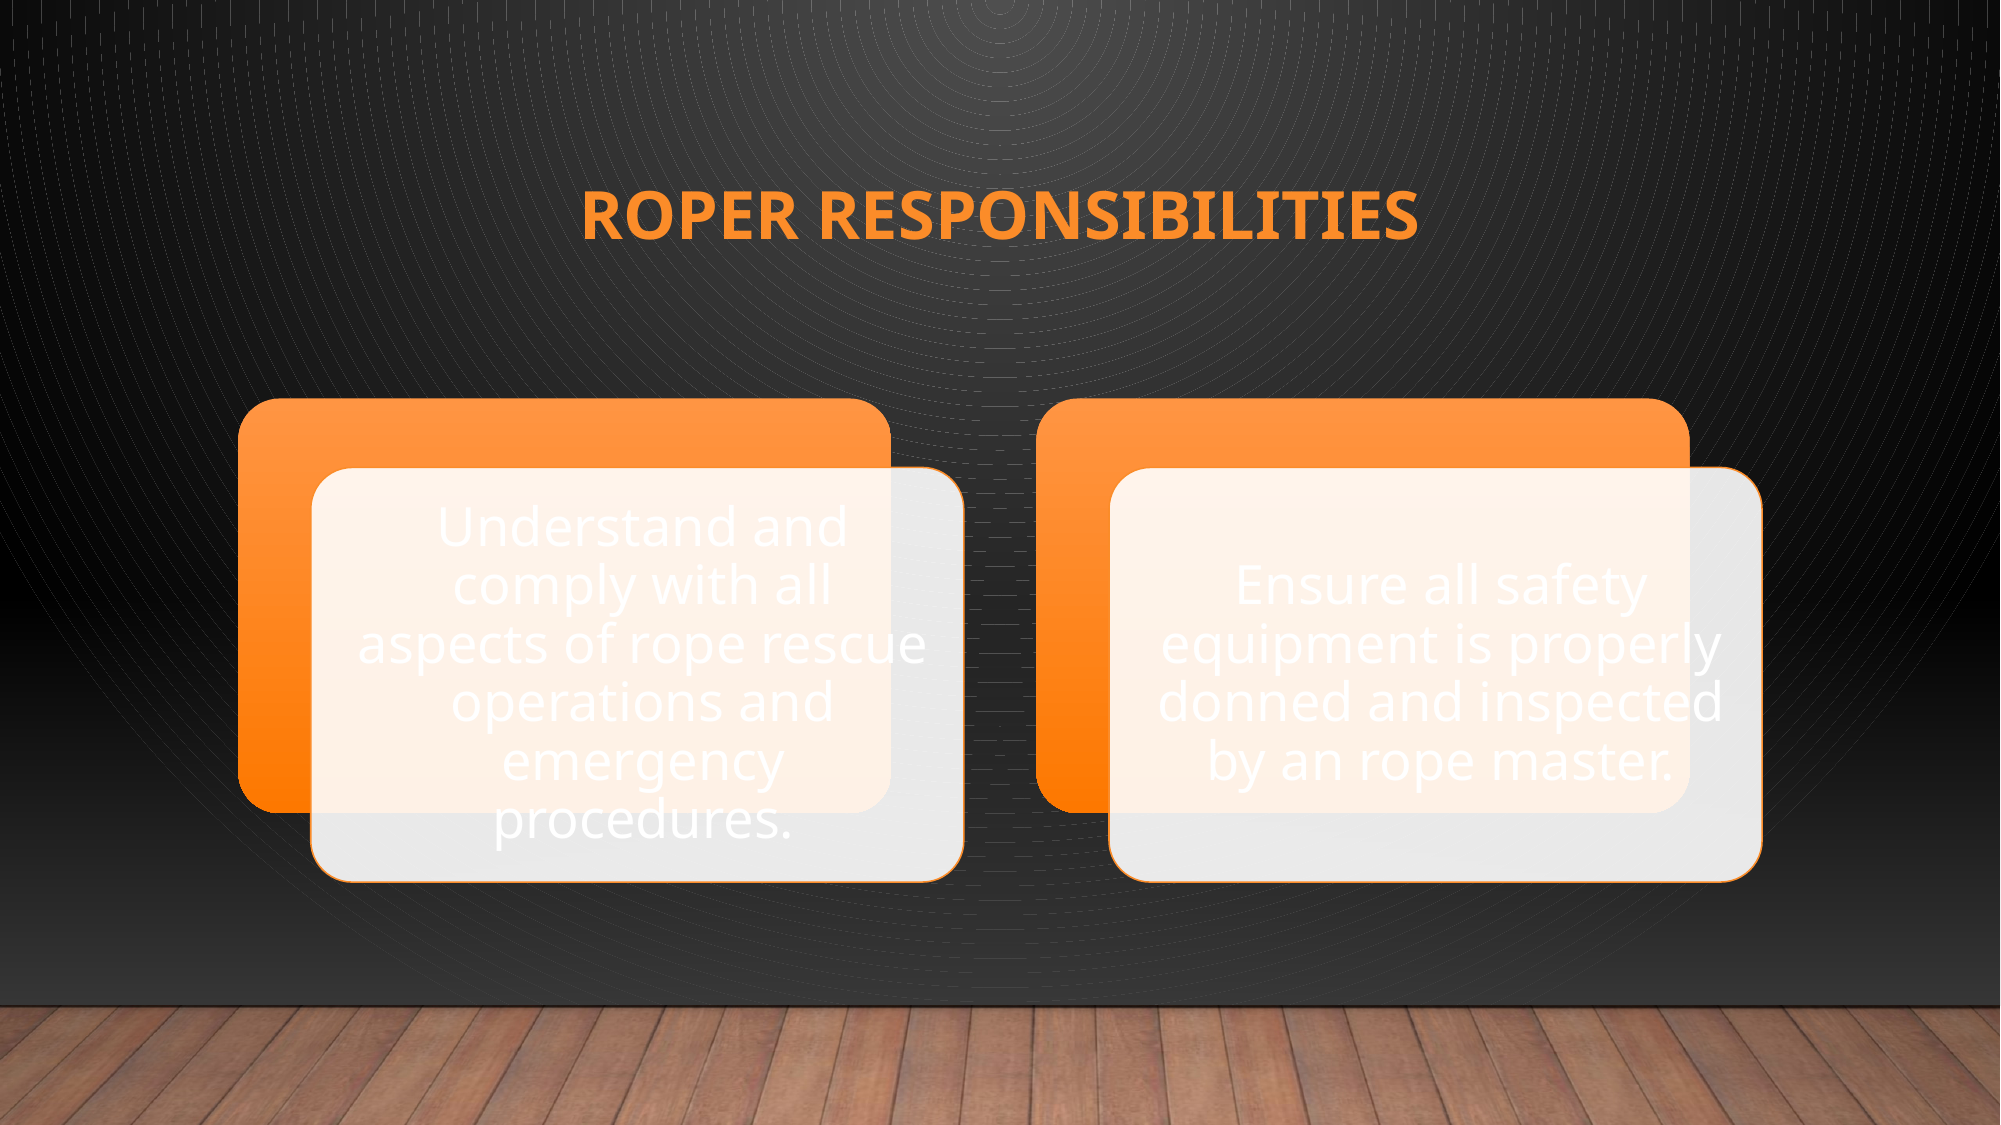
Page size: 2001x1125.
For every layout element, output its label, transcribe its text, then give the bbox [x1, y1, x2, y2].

picture [0, 1005, 2000, 1125]
title Roper Responsibilities [238, 131, 1763, 305]
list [237, 383, 1763, 897]
